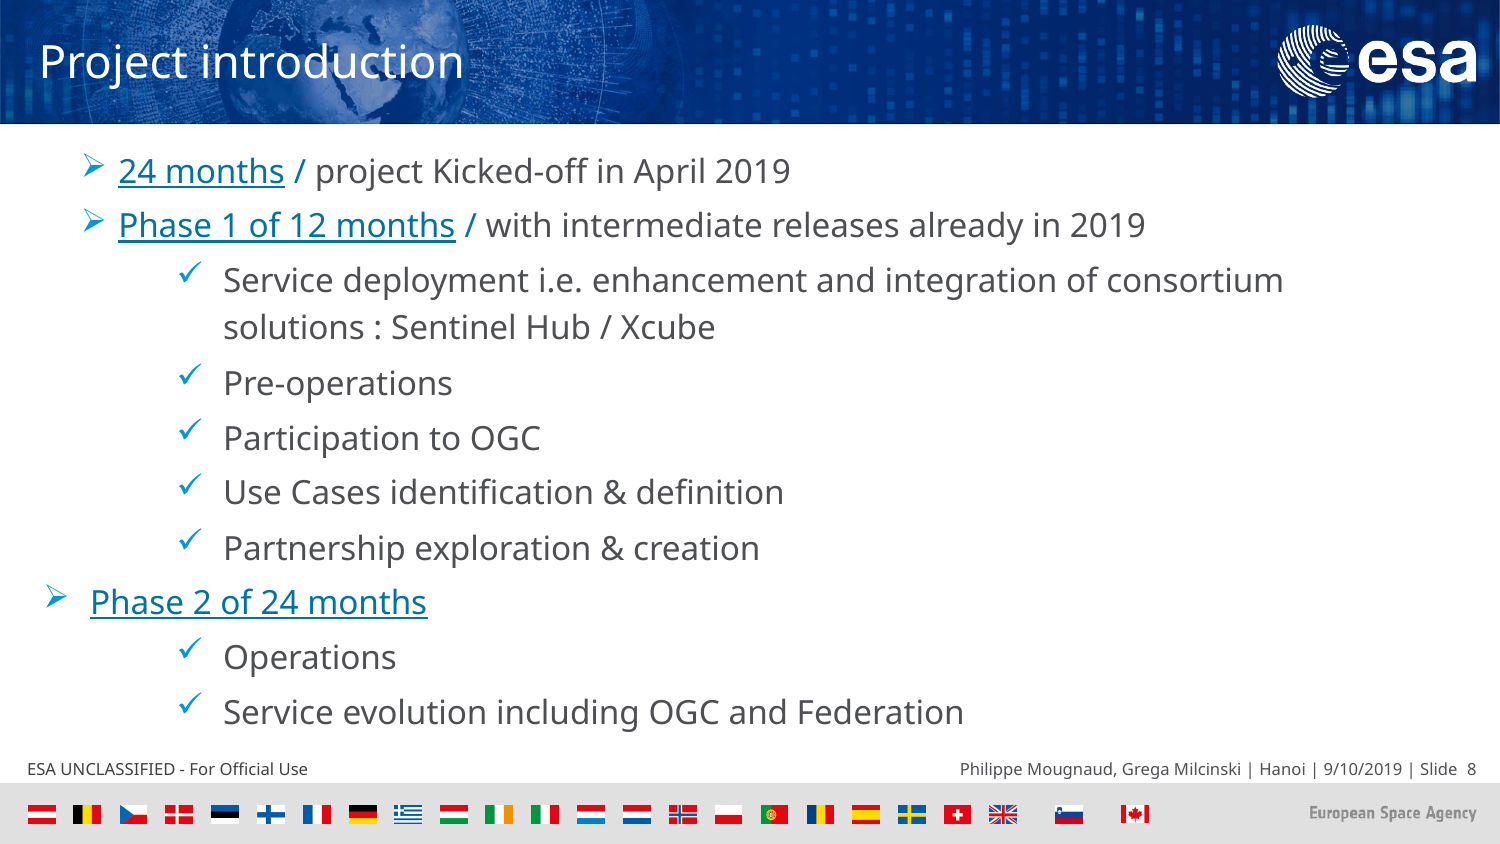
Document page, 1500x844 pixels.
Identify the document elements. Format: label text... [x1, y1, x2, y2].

title Project introduction [23, 24, 1201, 96]
picture [0, 0, 1500, 844]
list 24 months / project Kicked-off in April 2019 Phase 1 of 12 months / with intermediate releases already in 2019 Service deployment i.e. enhancement and integration of consortium solutions : Sentinel Hub / Xcube Pre-operations Participation to OGC Use Cases identification & definition Partnership exploration & creation Phase 2 of 24 months Operations Service evolution including OGC and Federation [28, 135, 1464, 747]
